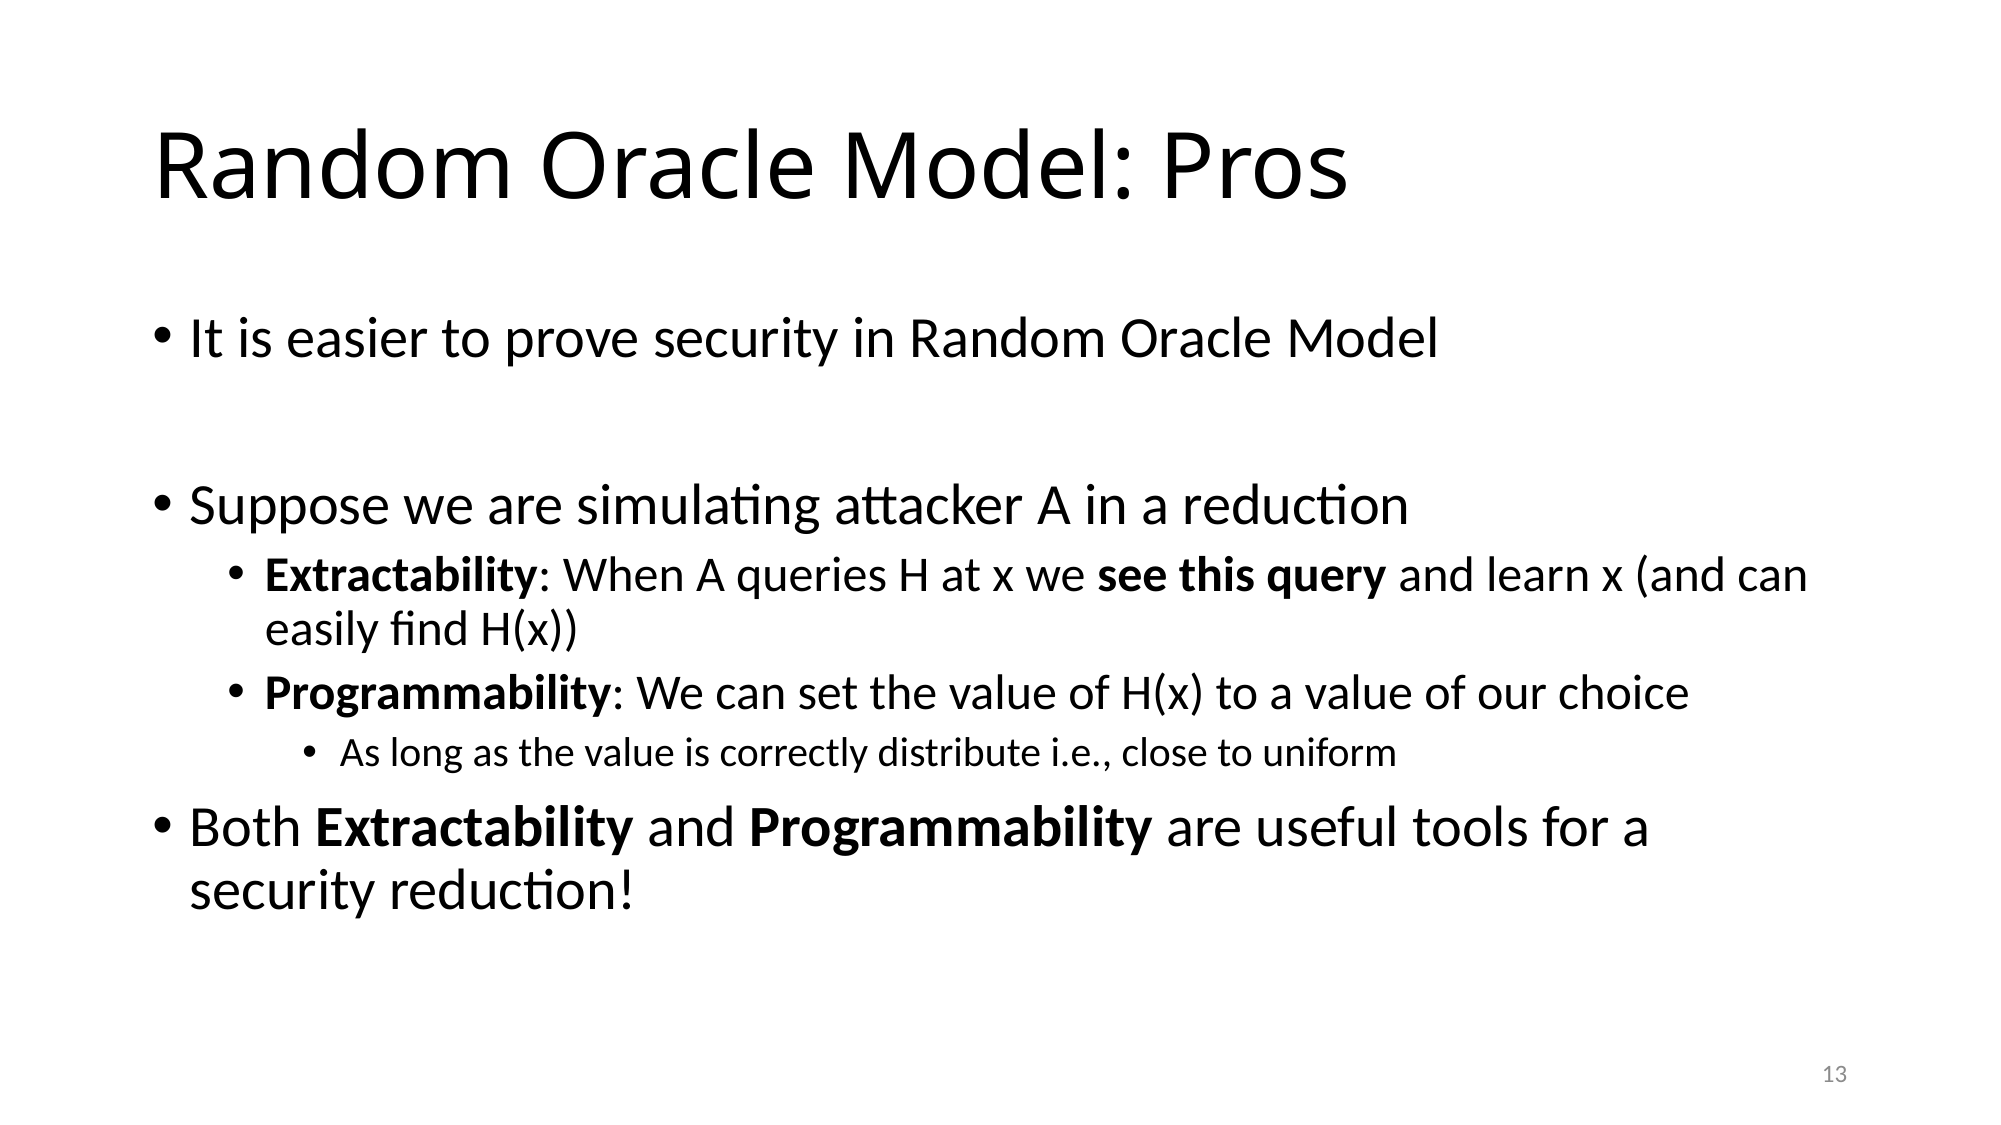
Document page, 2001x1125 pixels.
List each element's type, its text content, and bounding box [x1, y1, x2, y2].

title Random Oracle Model: Pros [137, 59, 1863, 278]
slide_number 13 [1412, 1042, 1863, 1103]
list It is easier to prove security in Random Oracle Model Suppose we are simulating attacker A in a reduction Extractability: When A queries H at x we see this query and learn x (and can easily find H(x)) Programmability: We can set the value of H(x) to a value of our choice As long as the value is correctly distribute i.e., close to uniform Both Extractability and Programmability are useful tools for a security reduction! [137, 299, 1863, 1014]
